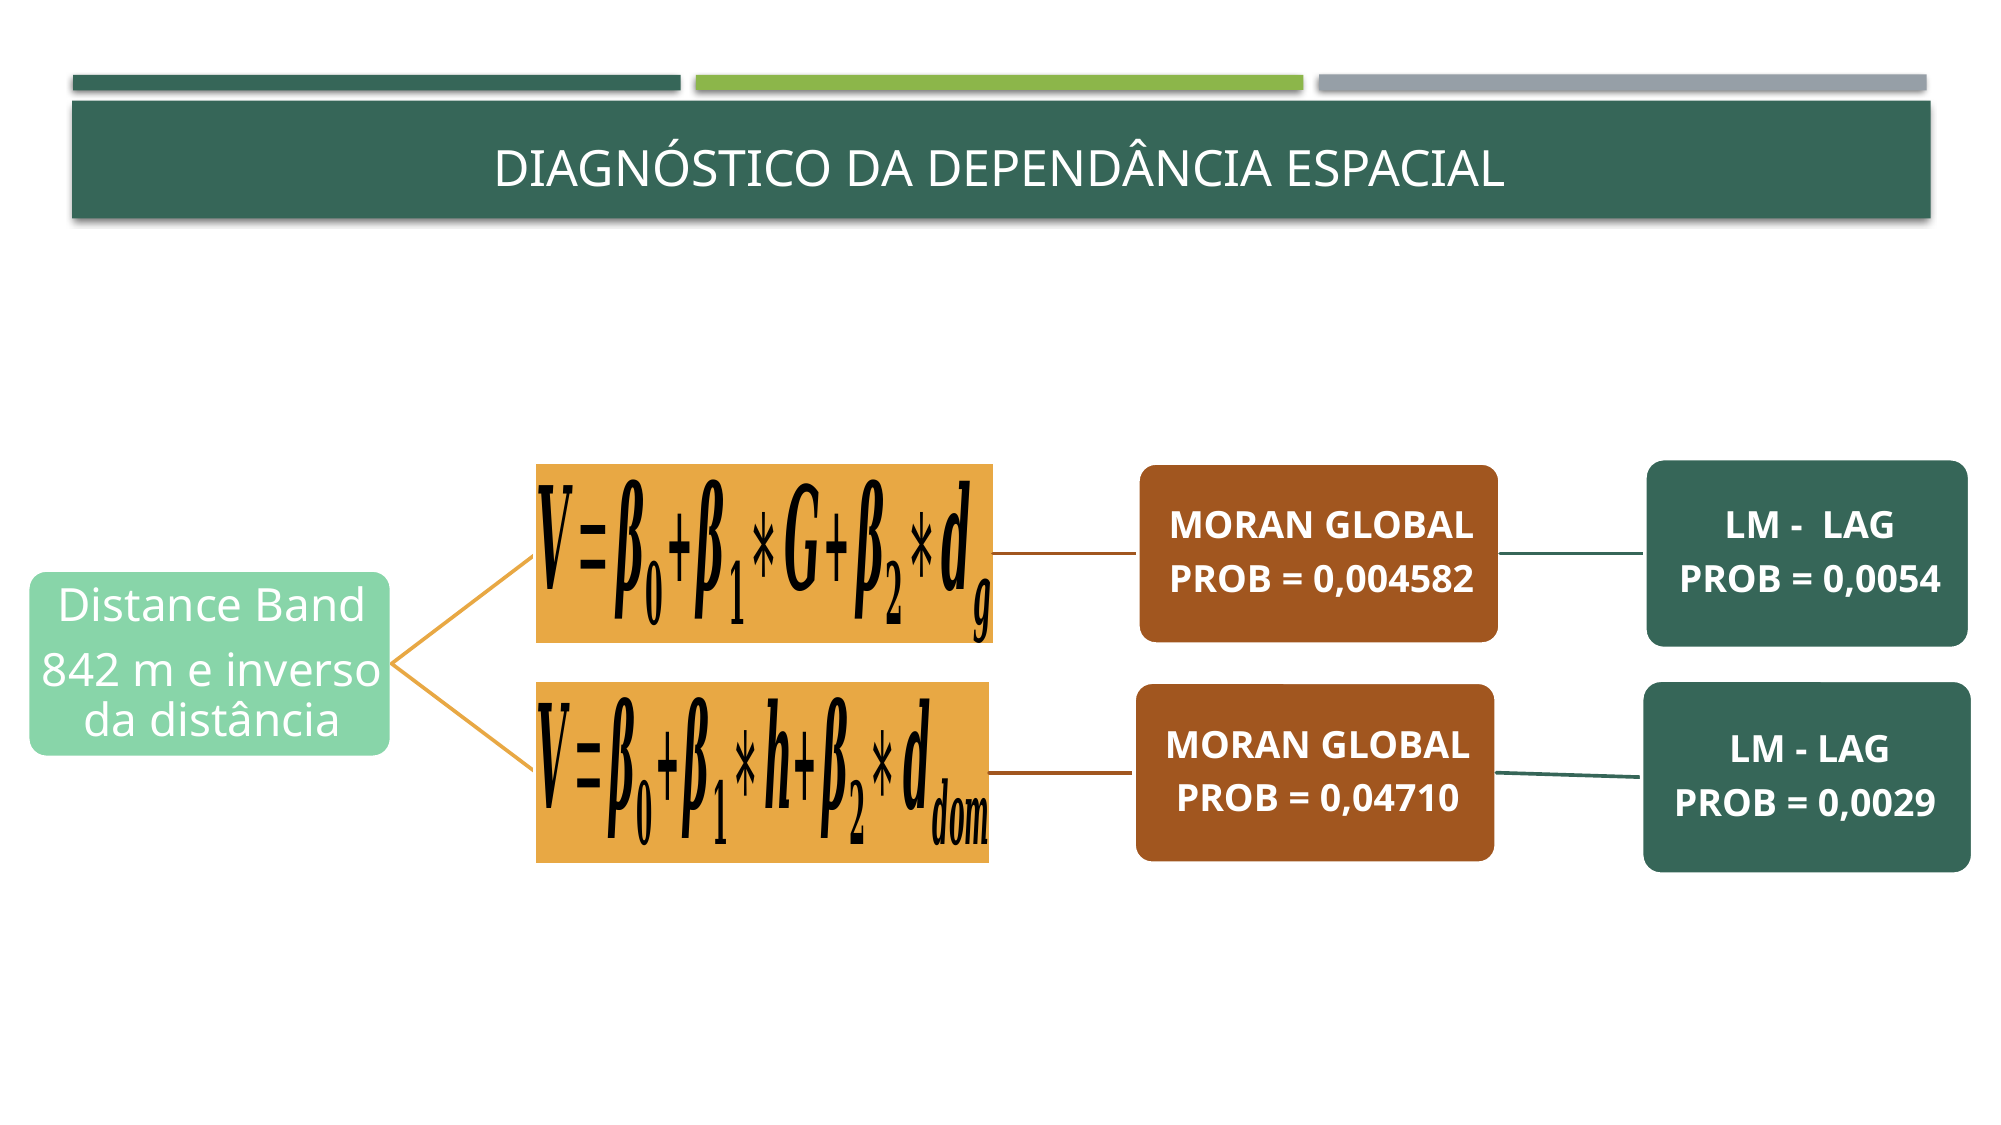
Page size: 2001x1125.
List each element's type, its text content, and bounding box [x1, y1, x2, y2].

title DIAGNÓSTICO DA DEPENDÂNCIA ESPACIAL [95, 115, 1905, 204]
